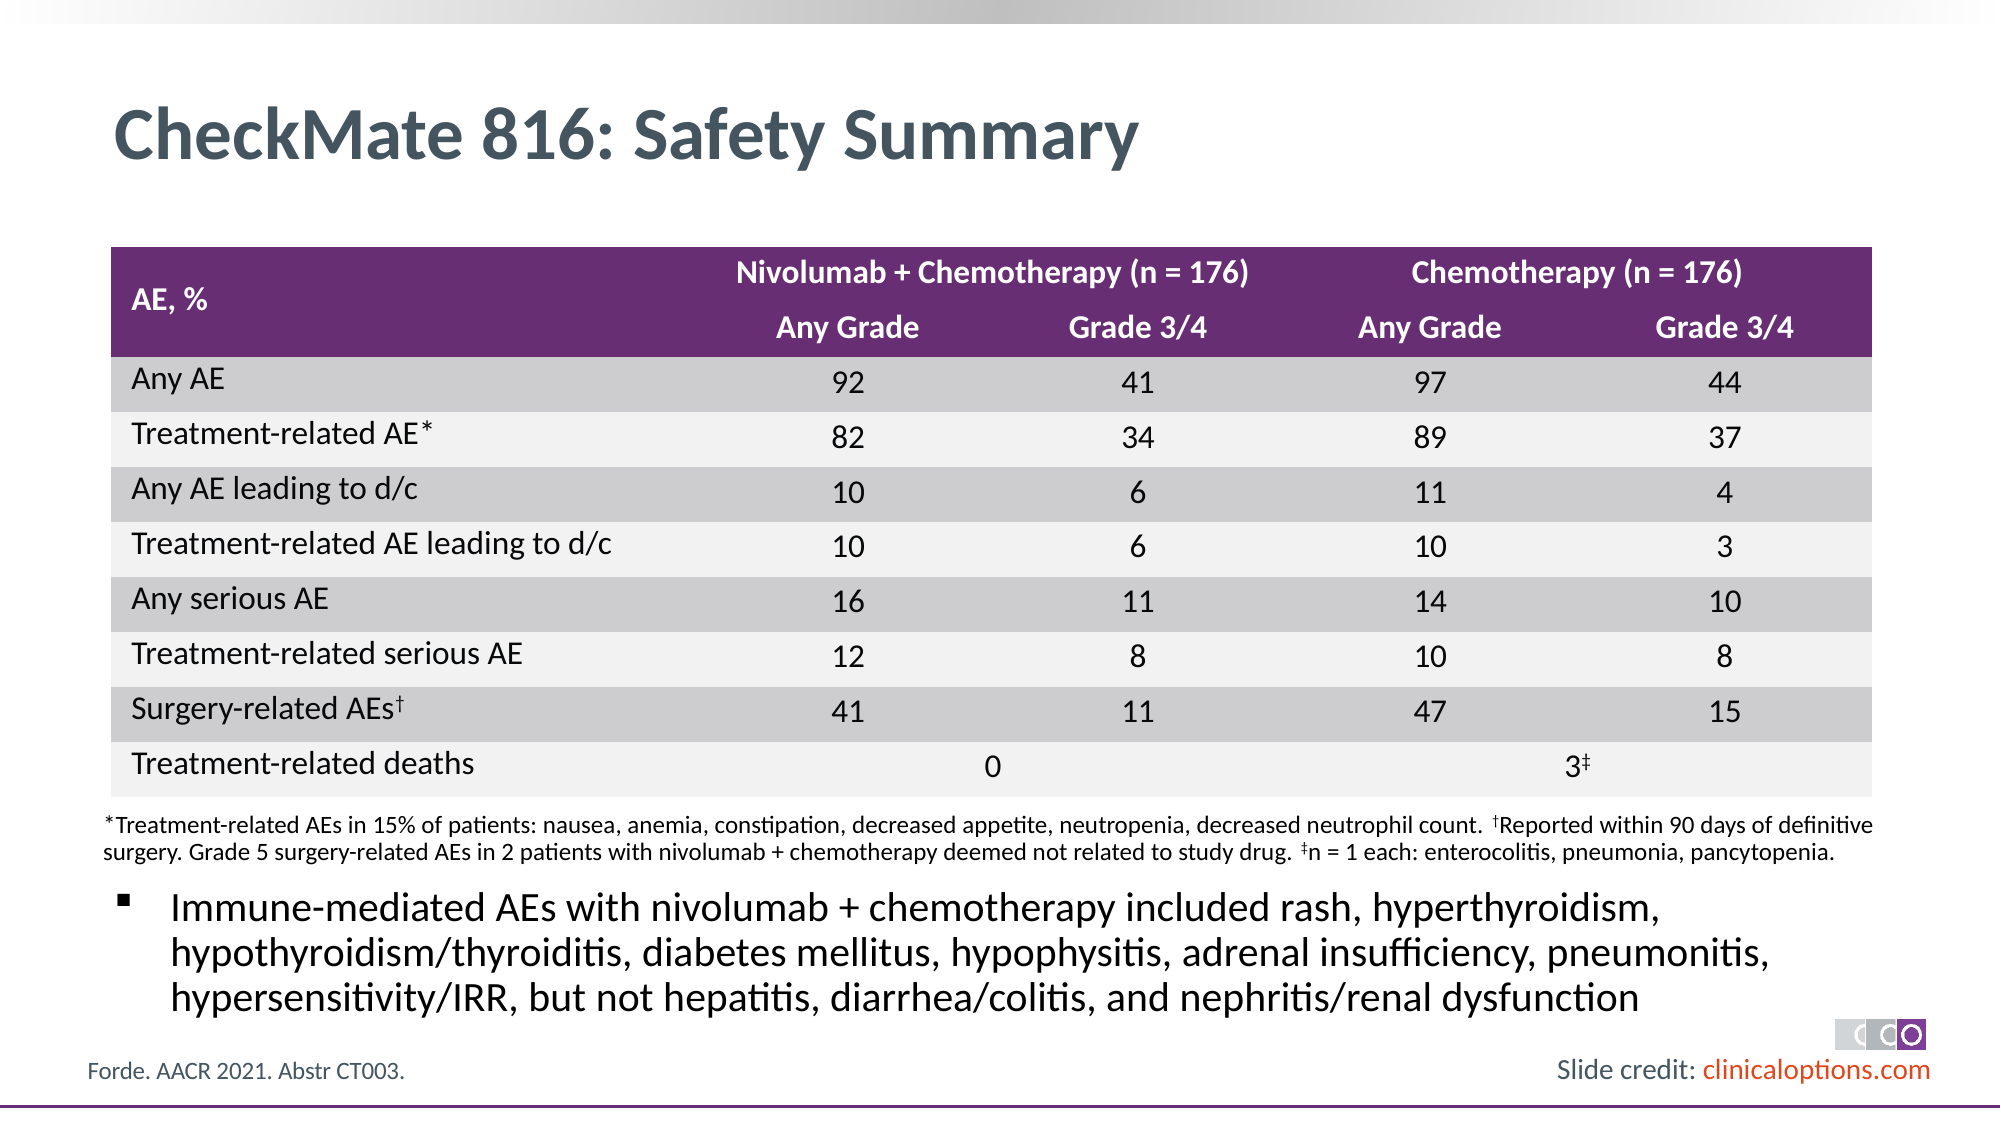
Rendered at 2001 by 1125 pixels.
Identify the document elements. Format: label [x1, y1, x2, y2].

text_box [1540, 1019, 1949, 1094]
text_box [72, 1046, 1362, 1092]
text_box [88, 804, 1896, 873]
title [100, 39, 1884, 220]
table_cell [111, 302, 1872, 797]
table_header [111, 247, 1872, 357]
list [99, 877, 1884, 1012]
